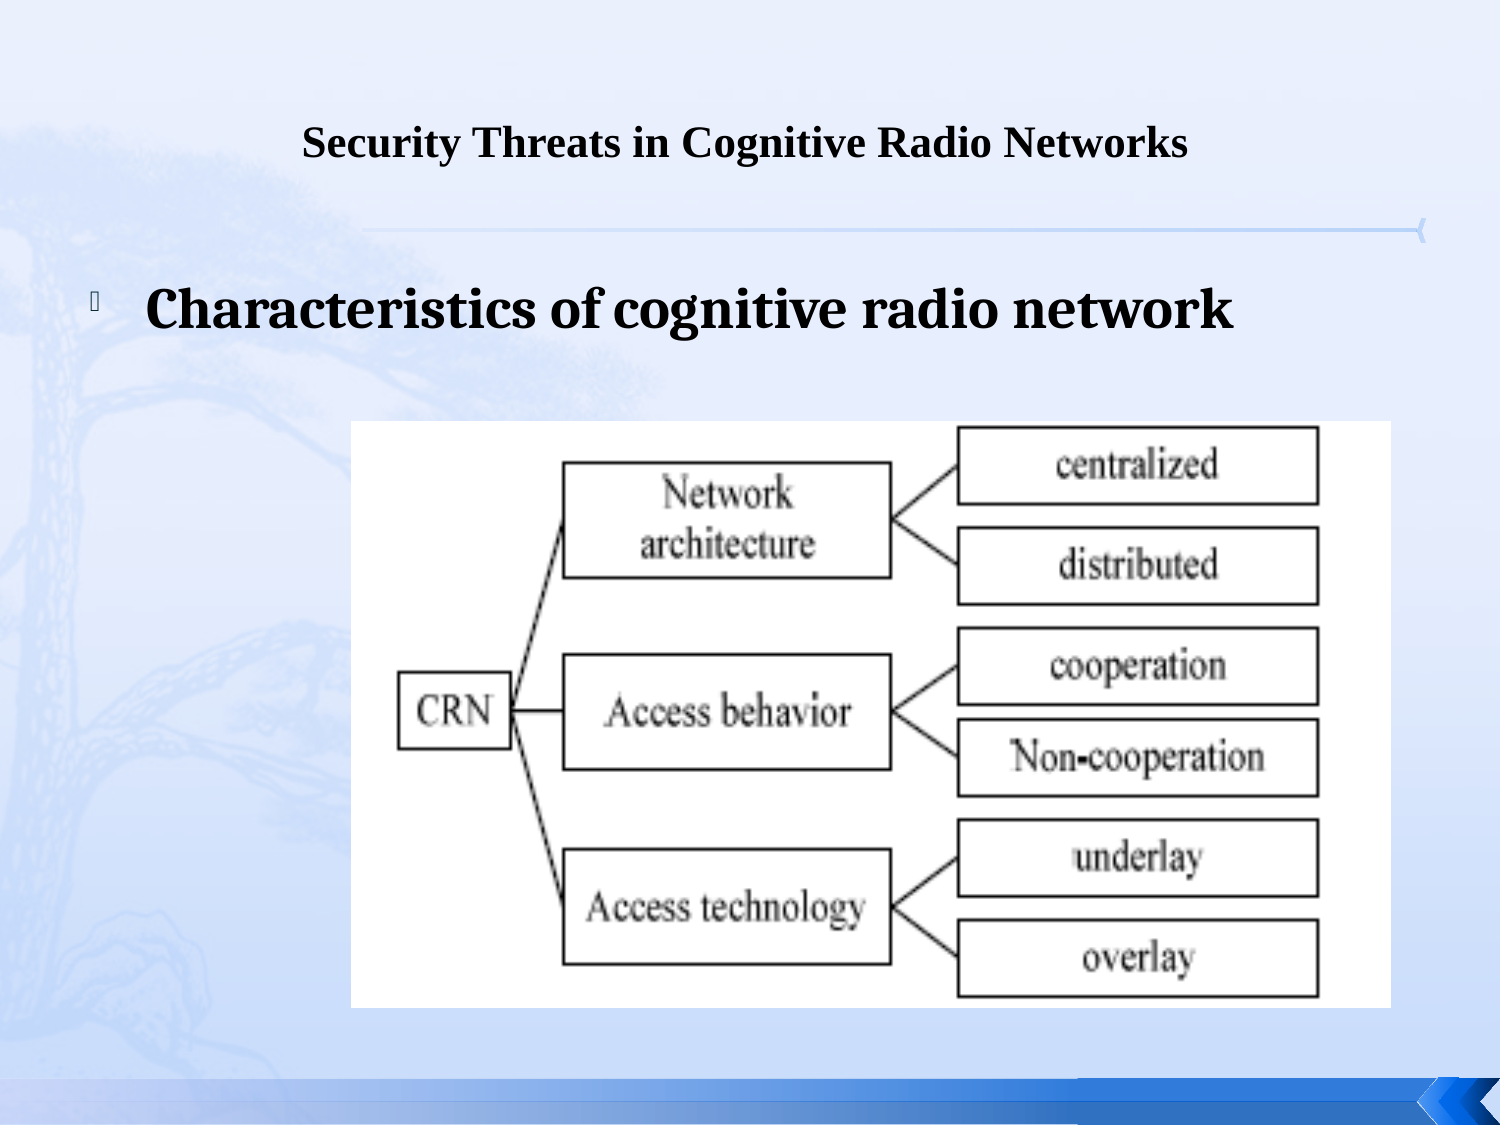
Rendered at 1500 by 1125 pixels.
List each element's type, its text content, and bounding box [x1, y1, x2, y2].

picture [351, 421, 1392, 1009]
title Security Threats in Cognitive Radio Networks [70, 105, 1421, 293]
list Characteristics of cognitive radio network [75, 262, 1425, 1005]
